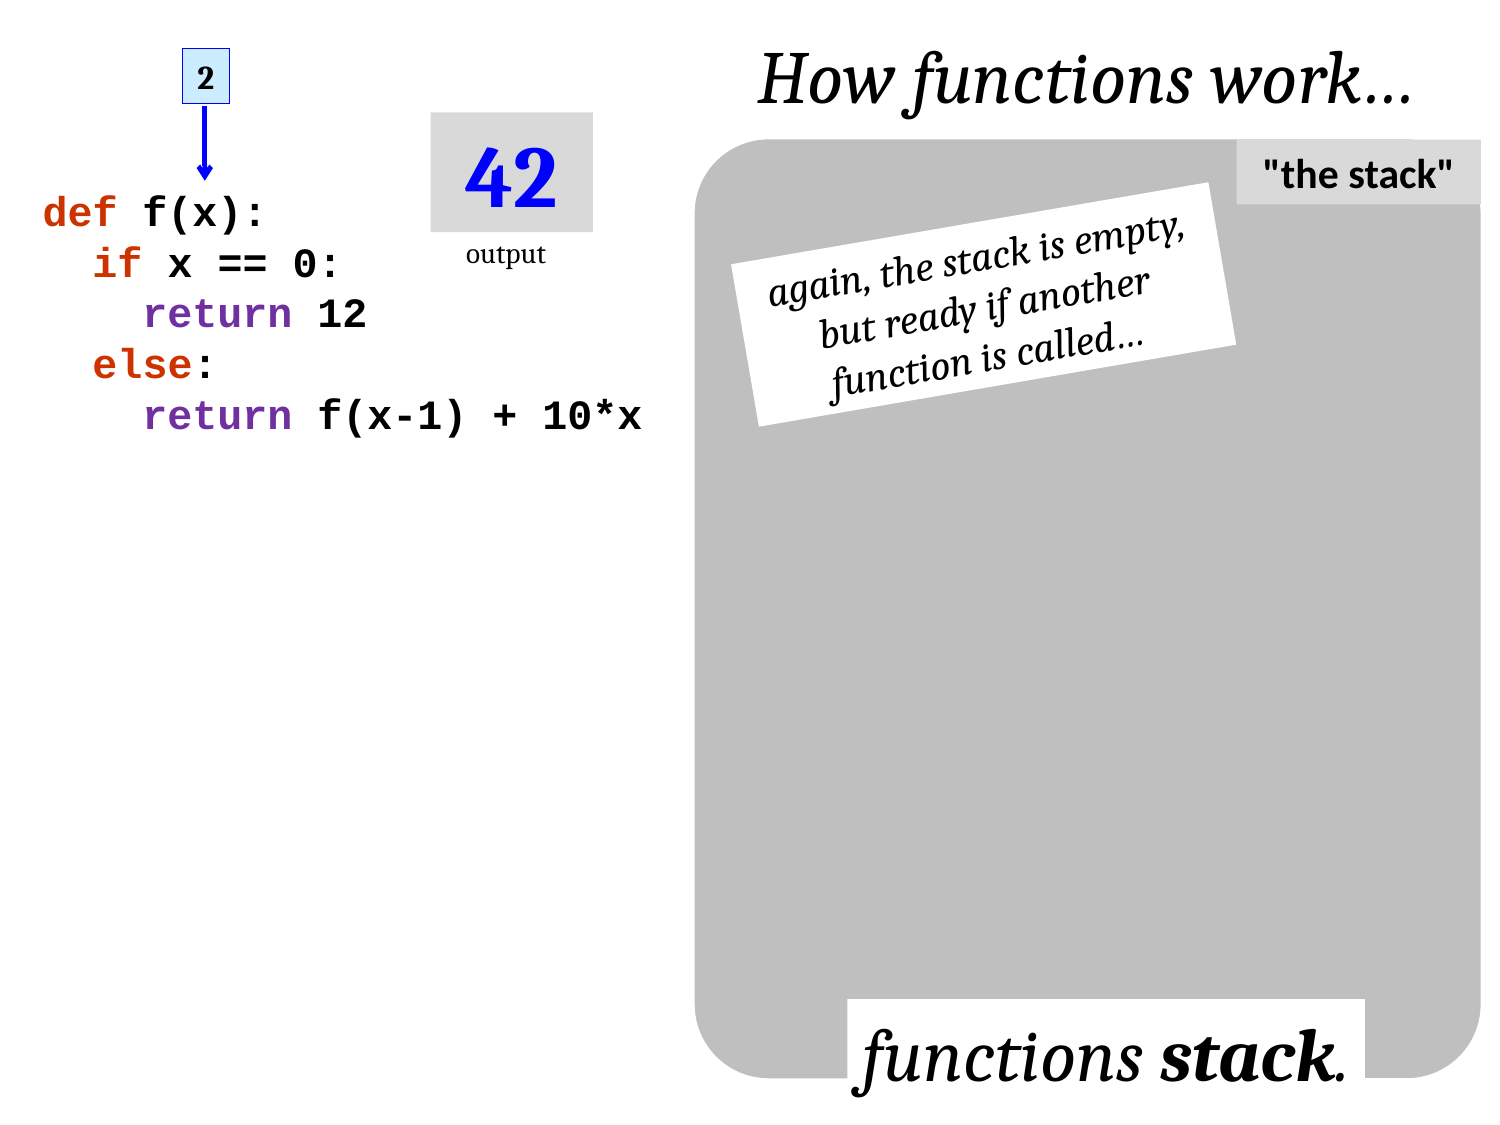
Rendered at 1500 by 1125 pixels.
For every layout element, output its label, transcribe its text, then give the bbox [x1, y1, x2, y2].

text_box 42 [430, 112, 593, 227]
text_box functions stack. [847, 999, 1365, 1104]
text_box def f(x): if x == 0: return 12 else: return f(x-1) + 10*x [27, 194, 800, 443]
text_box [693, 138, 1482, 1080]
text_box again, the stack is empty, but ready if another function is called… [731, 182, 1237, 427]
text_box "the stack" [1236, 139, 1481, 205]
text_box 2 [182, 48, 230, 104]
text_box How functions work… [742, 20, 1433, 126]
text_box output [412, 227, 600, 277]
